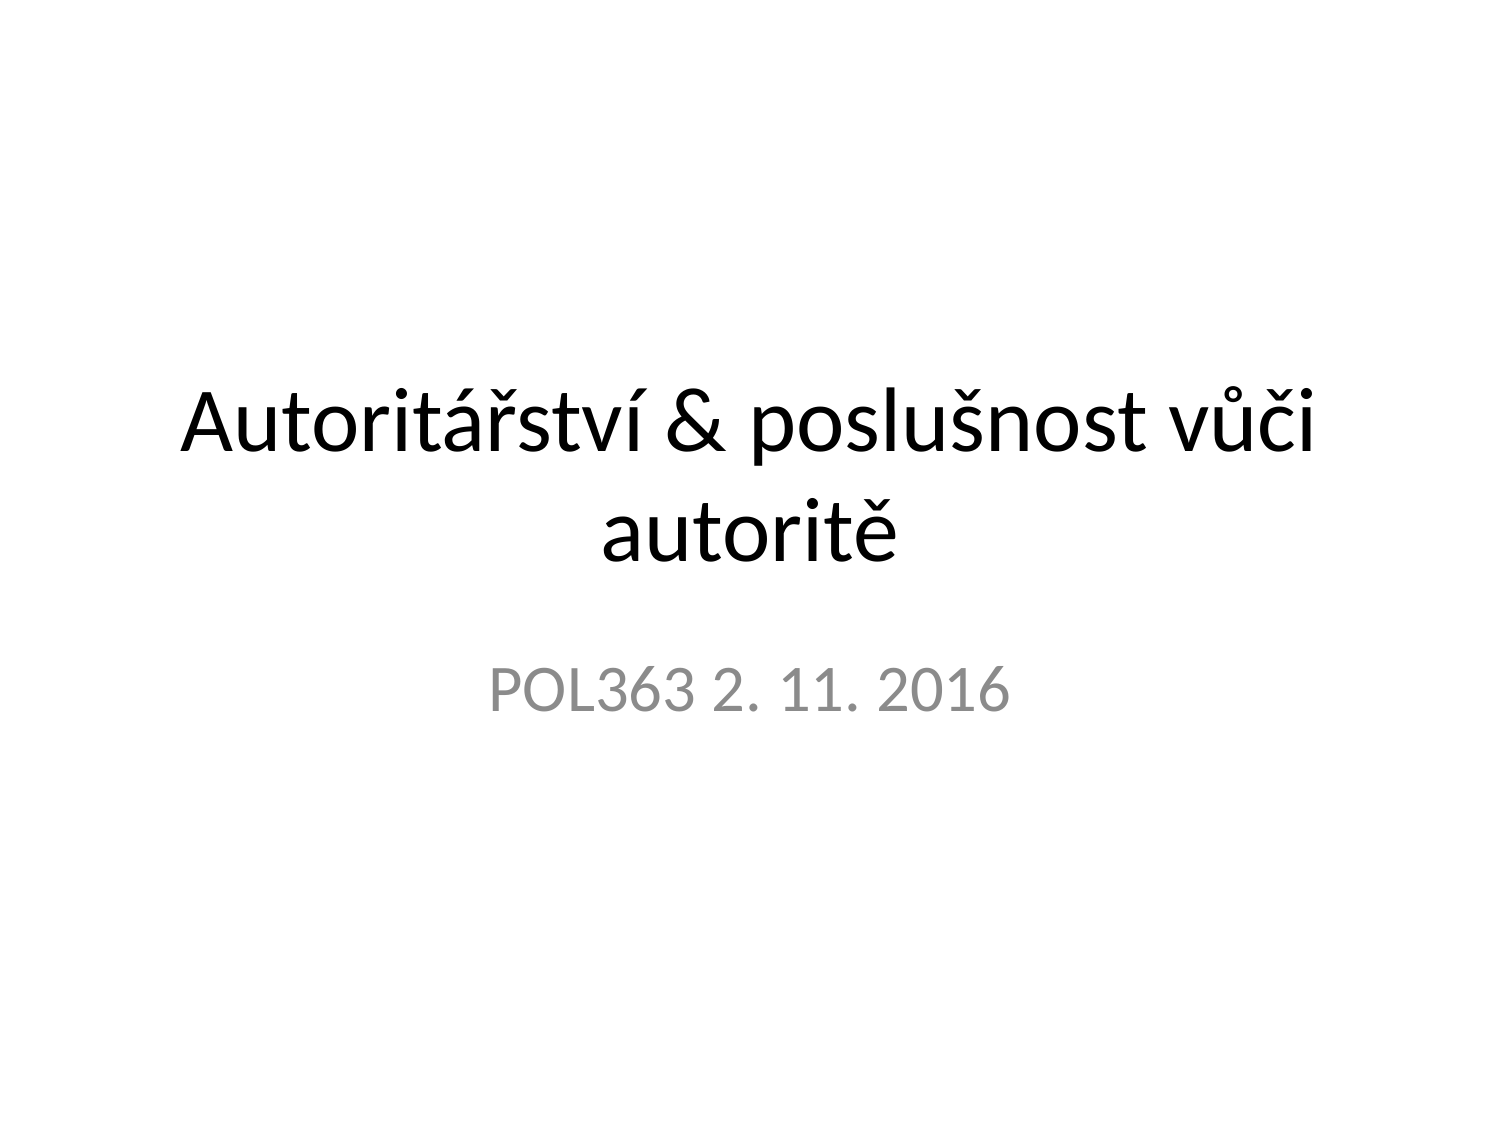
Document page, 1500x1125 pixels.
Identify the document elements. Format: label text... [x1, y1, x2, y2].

subtitle POL363 2. 11. 2016 [225, 637, 1275, 925]
title Autoritářství & poslušnost vůči autoritě [112, 349, 1388, 591]
